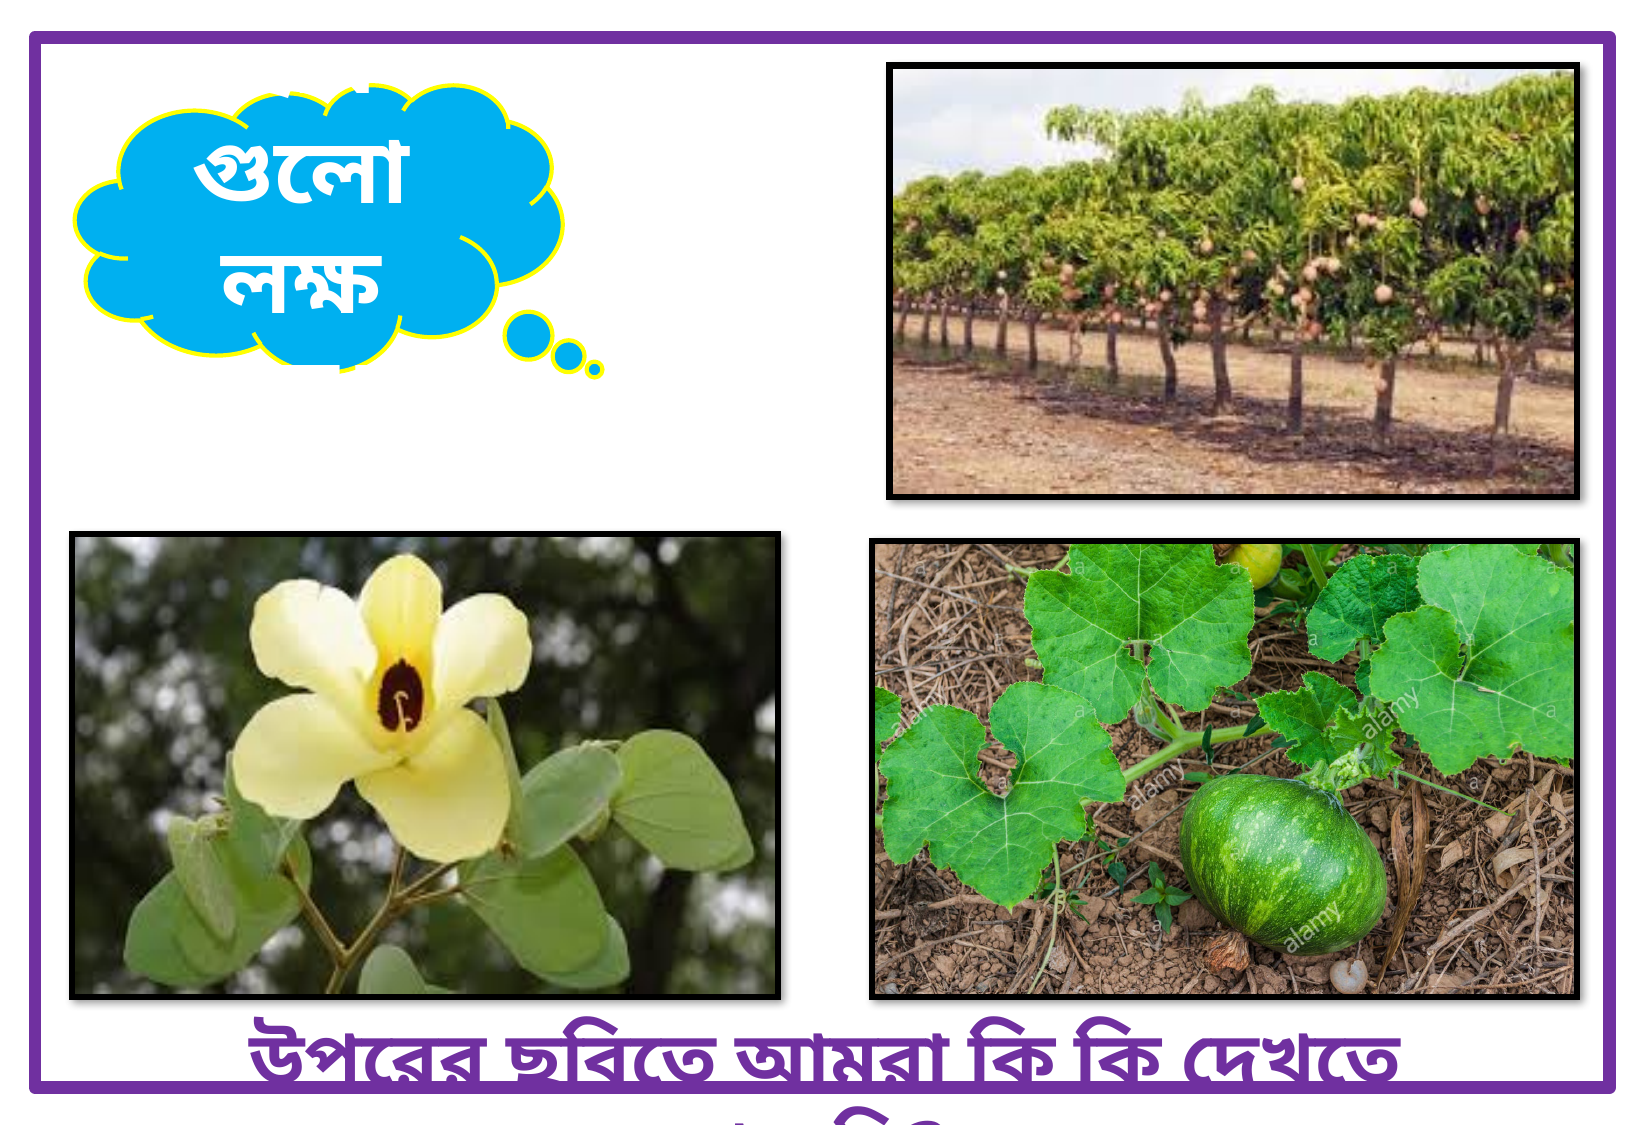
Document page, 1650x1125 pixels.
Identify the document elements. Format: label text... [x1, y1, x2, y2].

text_box [33, 35, 1612, 1089]
text_box উপরের ছবিতে আমরা কি কি দেখতে পেয়েছি? [172, 1089, 1478, 1125]
picture [892, 68, 1574, 494]
picture [74, 537, 776, 994]
picture [874, 543, 1574, 994]
